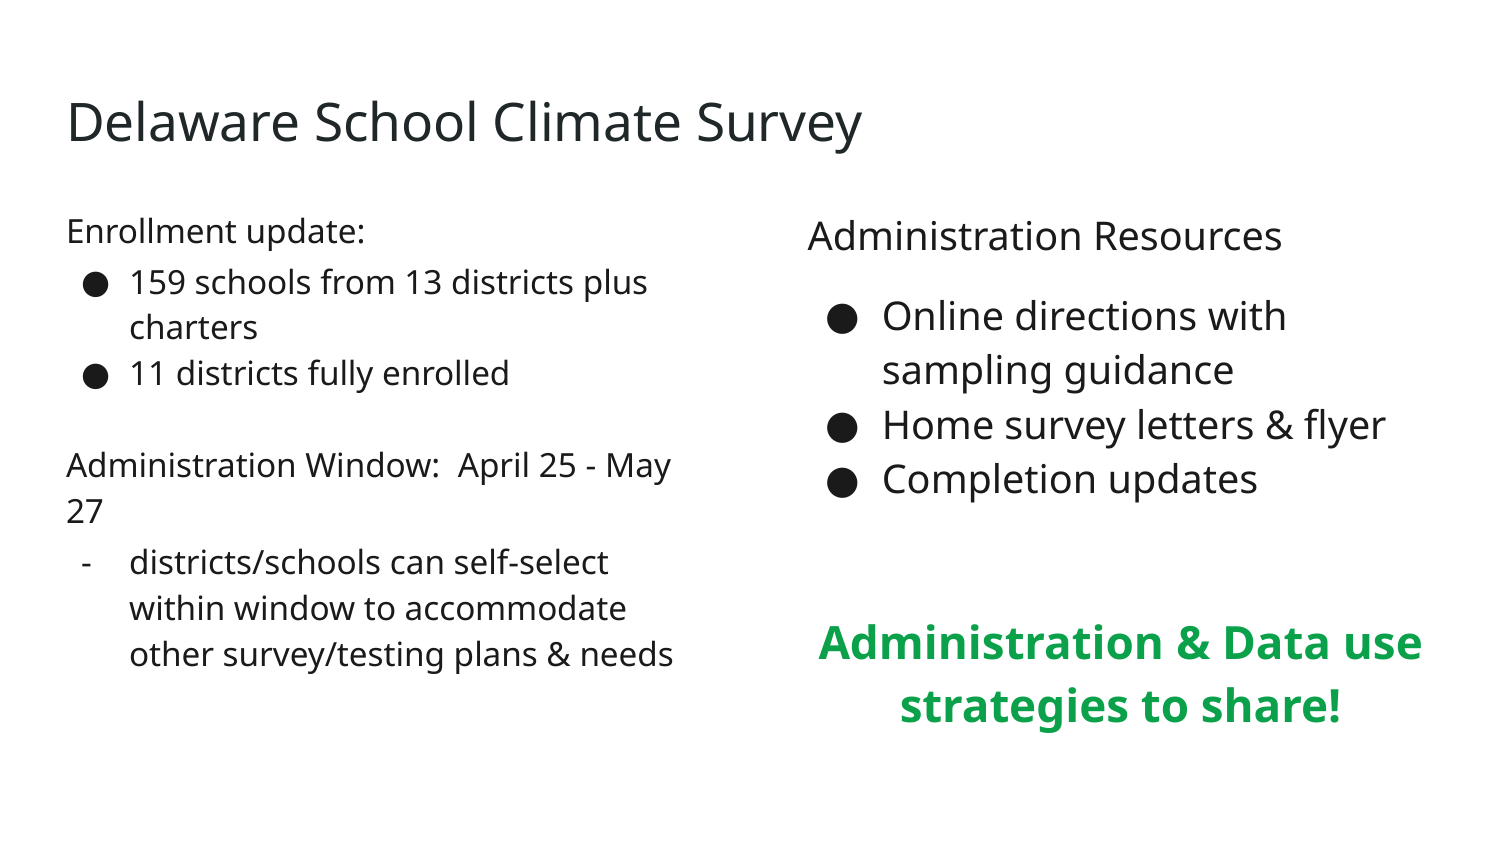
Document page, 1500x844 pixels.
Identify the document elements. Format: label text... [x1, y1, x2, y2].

list Administration Resources Online directions with sampling guidance Home survey letters & flyer Completion updates Administration & Data use strategies to share! [792, 189, 1449, 750]
list Enrollment update: 159 schools from 13 districts plus charters 11 districts fully enrolled Administration Window: April 25 - May 27 districts/schools can self-select within window to accommodate other survey/testing plans & needs [51, 189, 708, 750]
title Delaware School Climate Survey [51, 72, 1449, 167]
